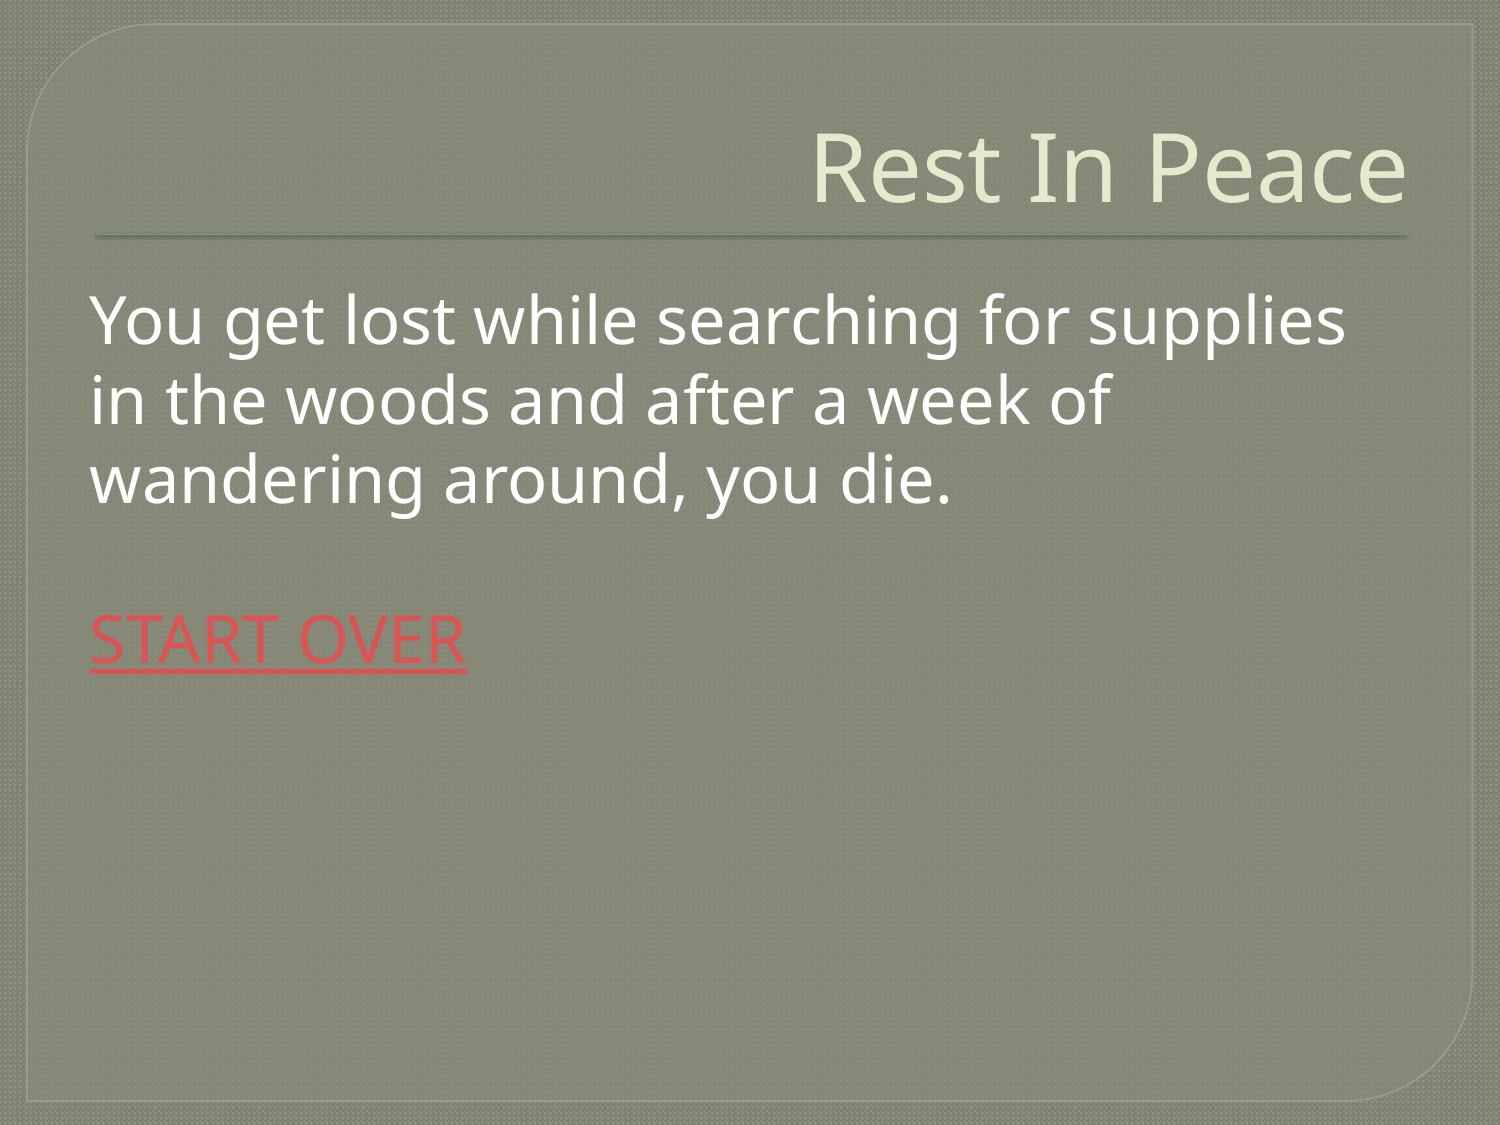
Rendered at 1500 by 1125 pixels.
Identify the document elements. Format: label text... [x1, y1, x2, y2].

list You get lost while searching for supplies in the woods and after a week of wandering around, you die. START OVER [75, 270, 1425, 1013]
title Rest In Peace [75, 41, 1425, 230]
